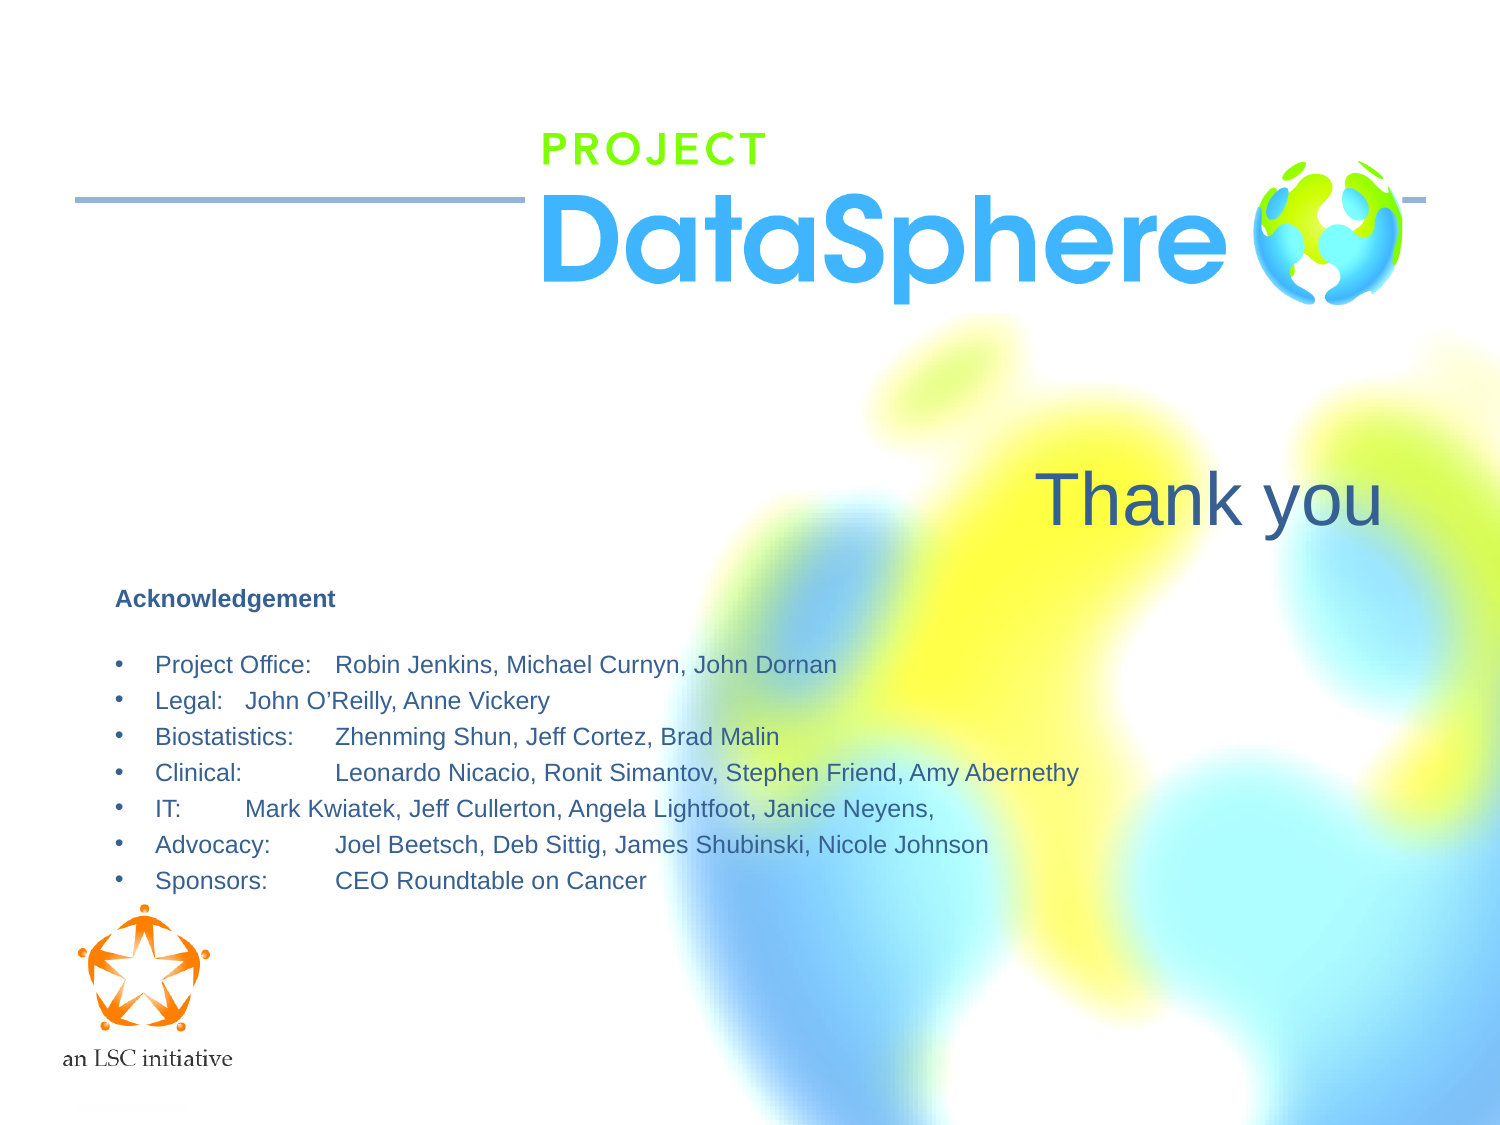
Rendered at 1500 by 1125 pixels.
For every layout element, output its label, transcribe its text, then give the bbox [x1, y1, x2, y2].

text_box Acknowledgement Project Office: Robin Jenkins, Michael Curnyn, John Dornan Legal: John O’Reilly, Anne Vickery Biostatistics: Zhenming Shun, Jeff Cortez, Brad Malin Clinical: Leonardo Nicacio, Ronit Simantov, Stephen Friend, Amy Abernethy IT: Mark Kwiatek, Jeff Cullerton, Angela Lightfoot, Janice Neyens, Advocacy: Joel Beetsch, Deb Sittig, James Shubinski, Nicole Johnson Sponsors: CEO Roundtable on Cancer [99, 574, 1413, 903]
title Thank you [125, 375, 1400, 574]
picture [62, 900, 253, 1114]
picture [525, 128, 1500, 1125]
